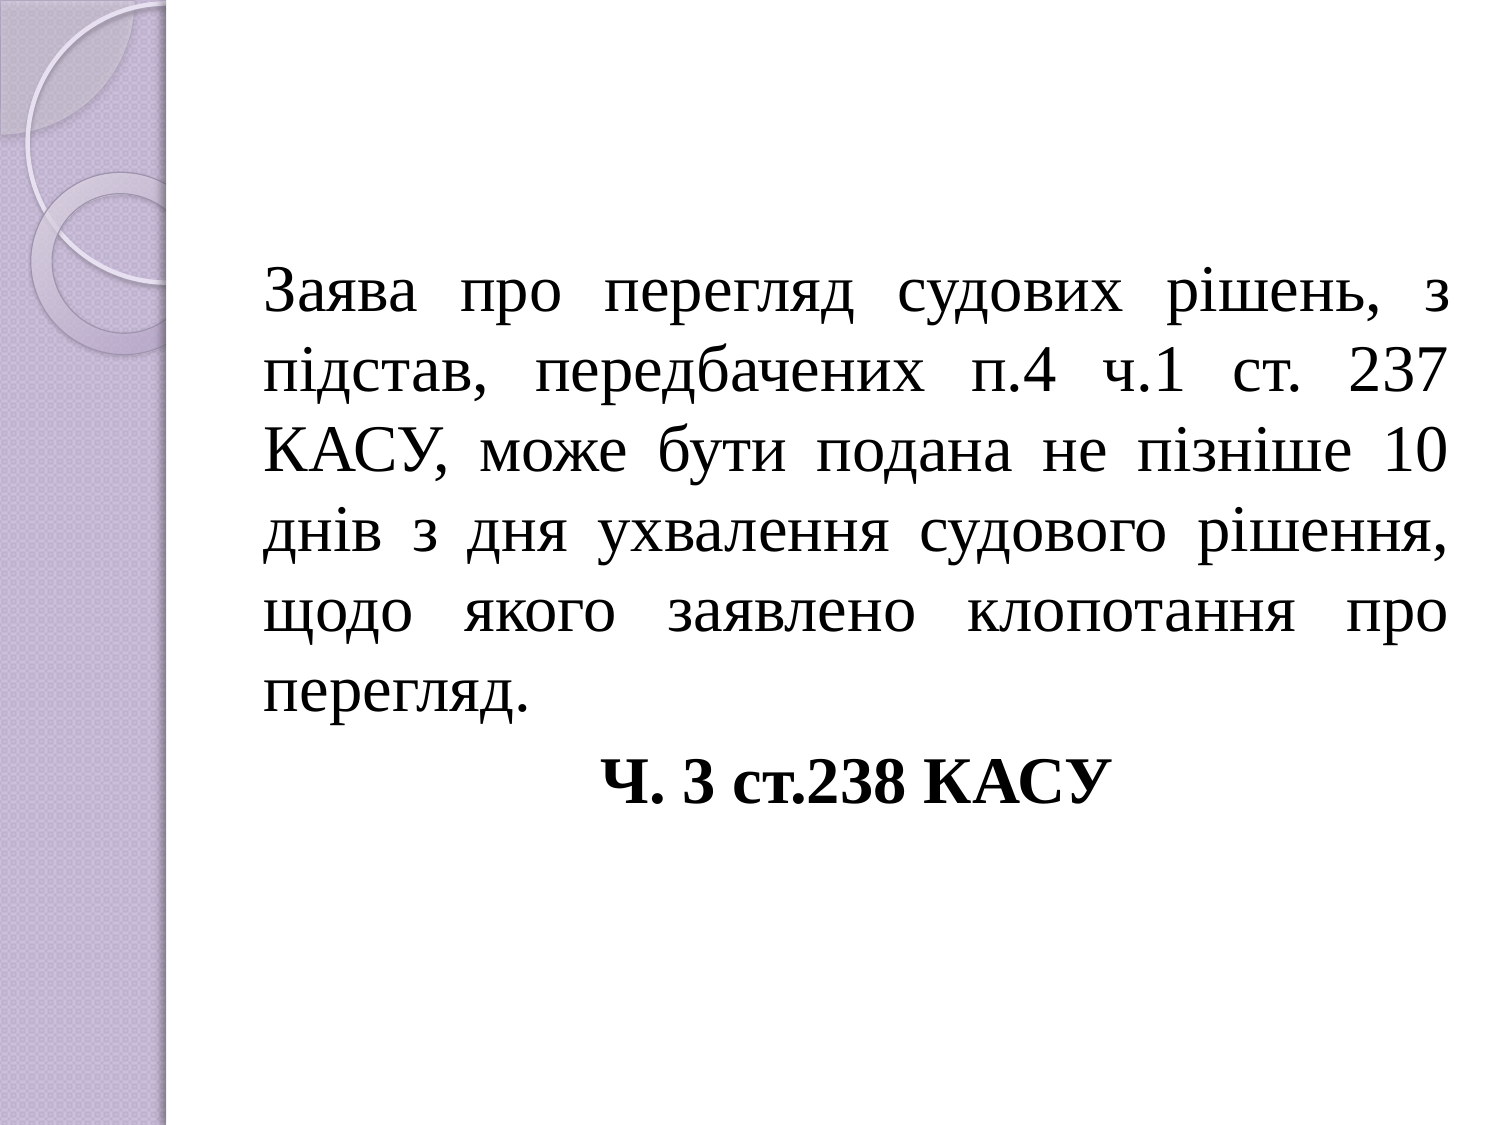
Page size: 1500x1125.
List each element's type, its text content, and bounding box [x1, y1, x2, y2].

list Заява про перегляд судових рішень, з підстав, передбачених п.4 ч.1 ст. 237 КАСУ, може бути подана не пізніше 10 днів з дня ухвалення судового рішення, щодо якого заявлено клопотання про перегляд. Ч. 3 ст.238 КАСУ [235, 237, 1466, 1025]
